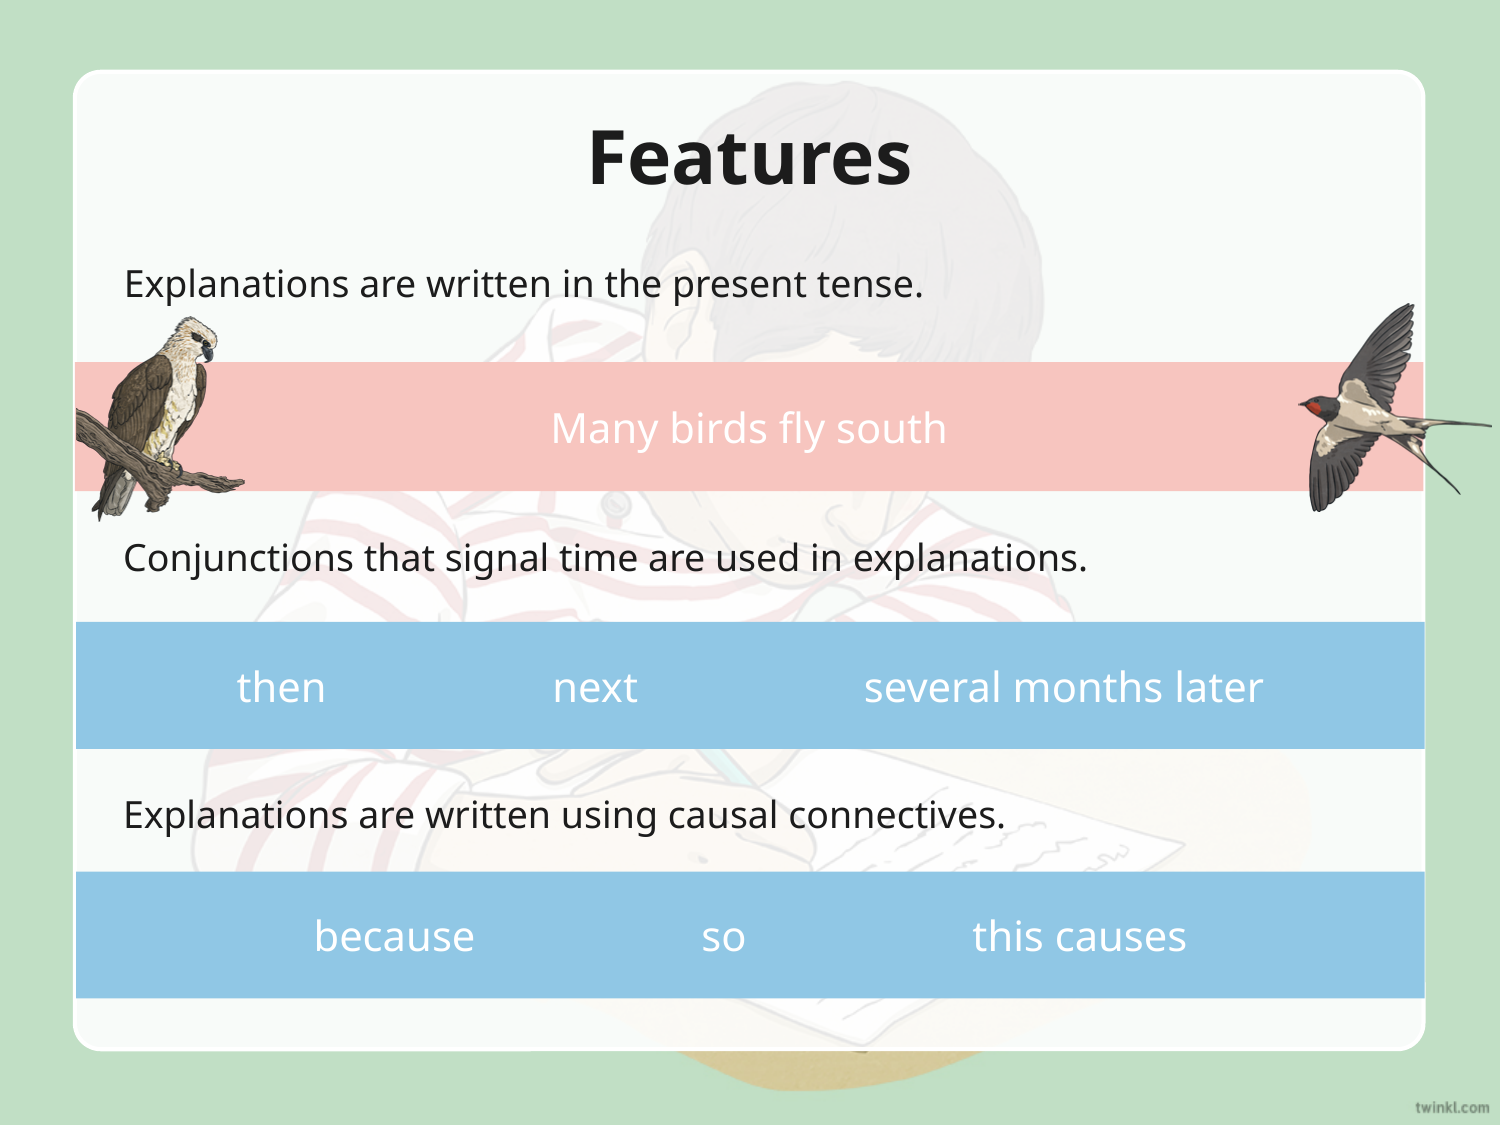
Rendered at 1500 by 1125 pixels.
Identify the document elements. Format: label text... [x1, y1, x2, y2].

text_box then next several months later [75, 621, 1426, 750]
picture [0, 0, 1500, 1125]
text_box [74, 303, 1492, 522]
text_box because so this causes [75, 871, 1426, 999]
text_box Conjunctions that signal time are used in explanations. [123, 522, 1376, 591]
text_box Explanations are written in the present tense. [123, 248, 1376, 303]
title Features [75, 78, 1424, 242]
text_box Explanations are written using causal connectives. [123, 779, 1424, 849]
